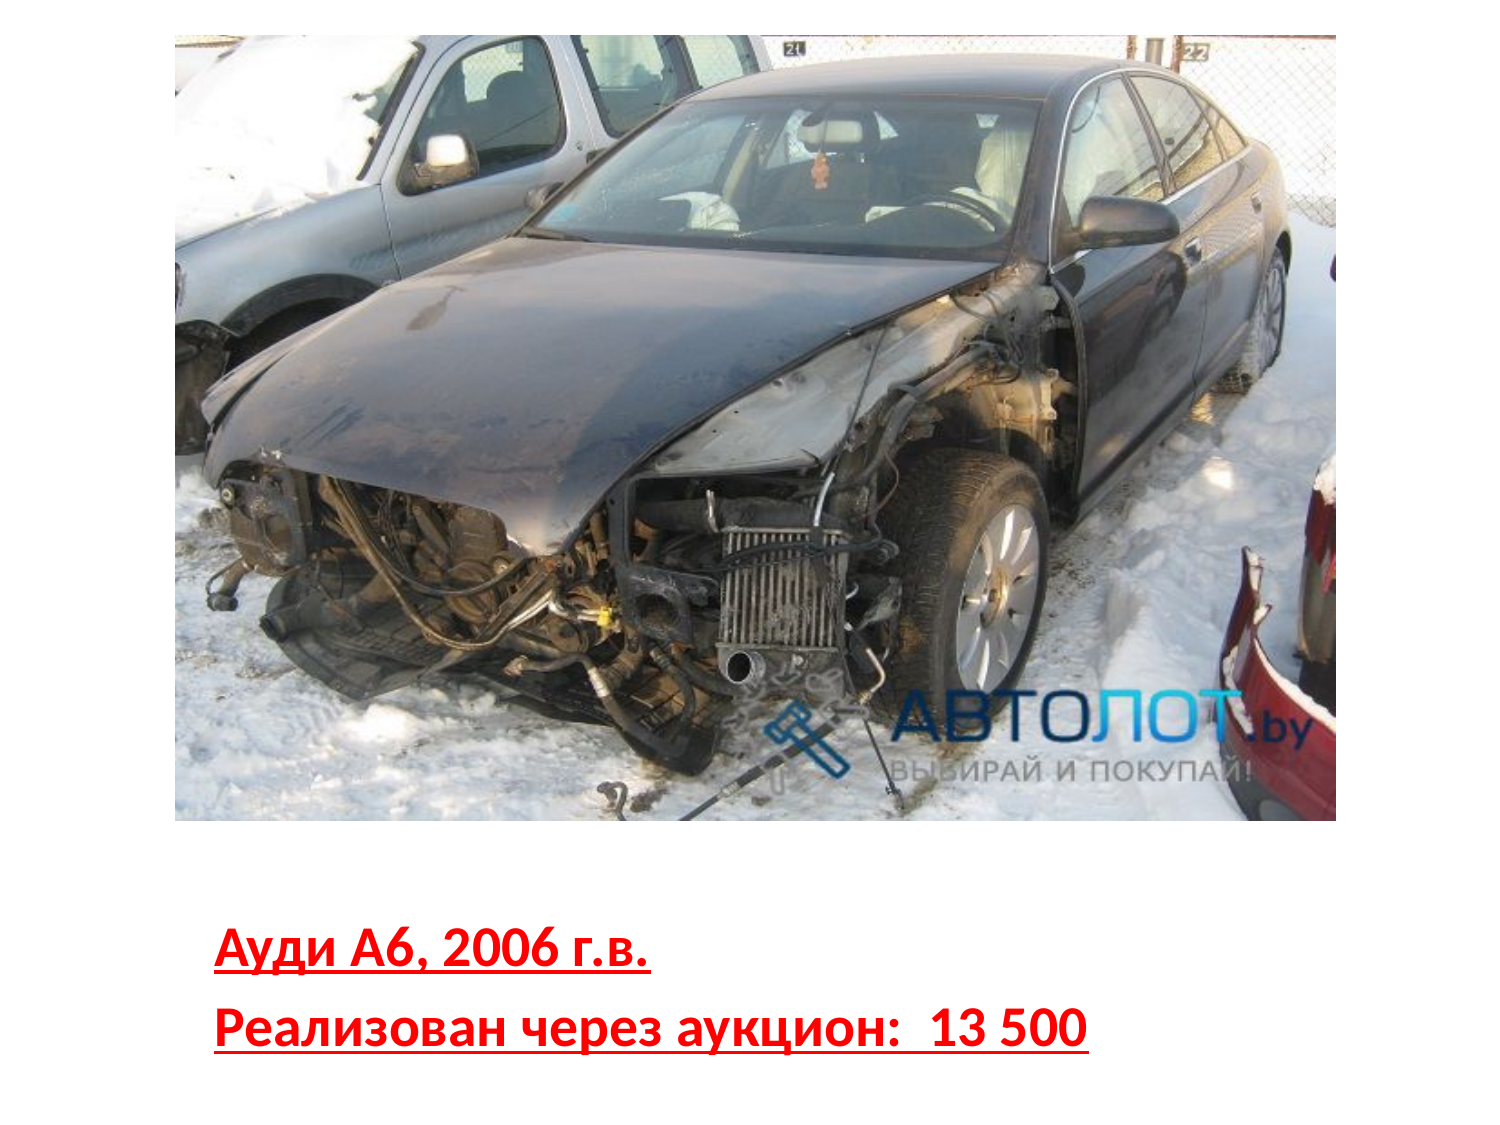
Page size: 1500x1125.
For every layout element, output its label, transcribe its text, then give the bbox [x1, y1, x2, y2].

picture [175, 34, 1337, 821]
list Ауди А6, 2006 г.в. Реализован через аукцион: 13 500 [198, 829, 1195, 1067]
